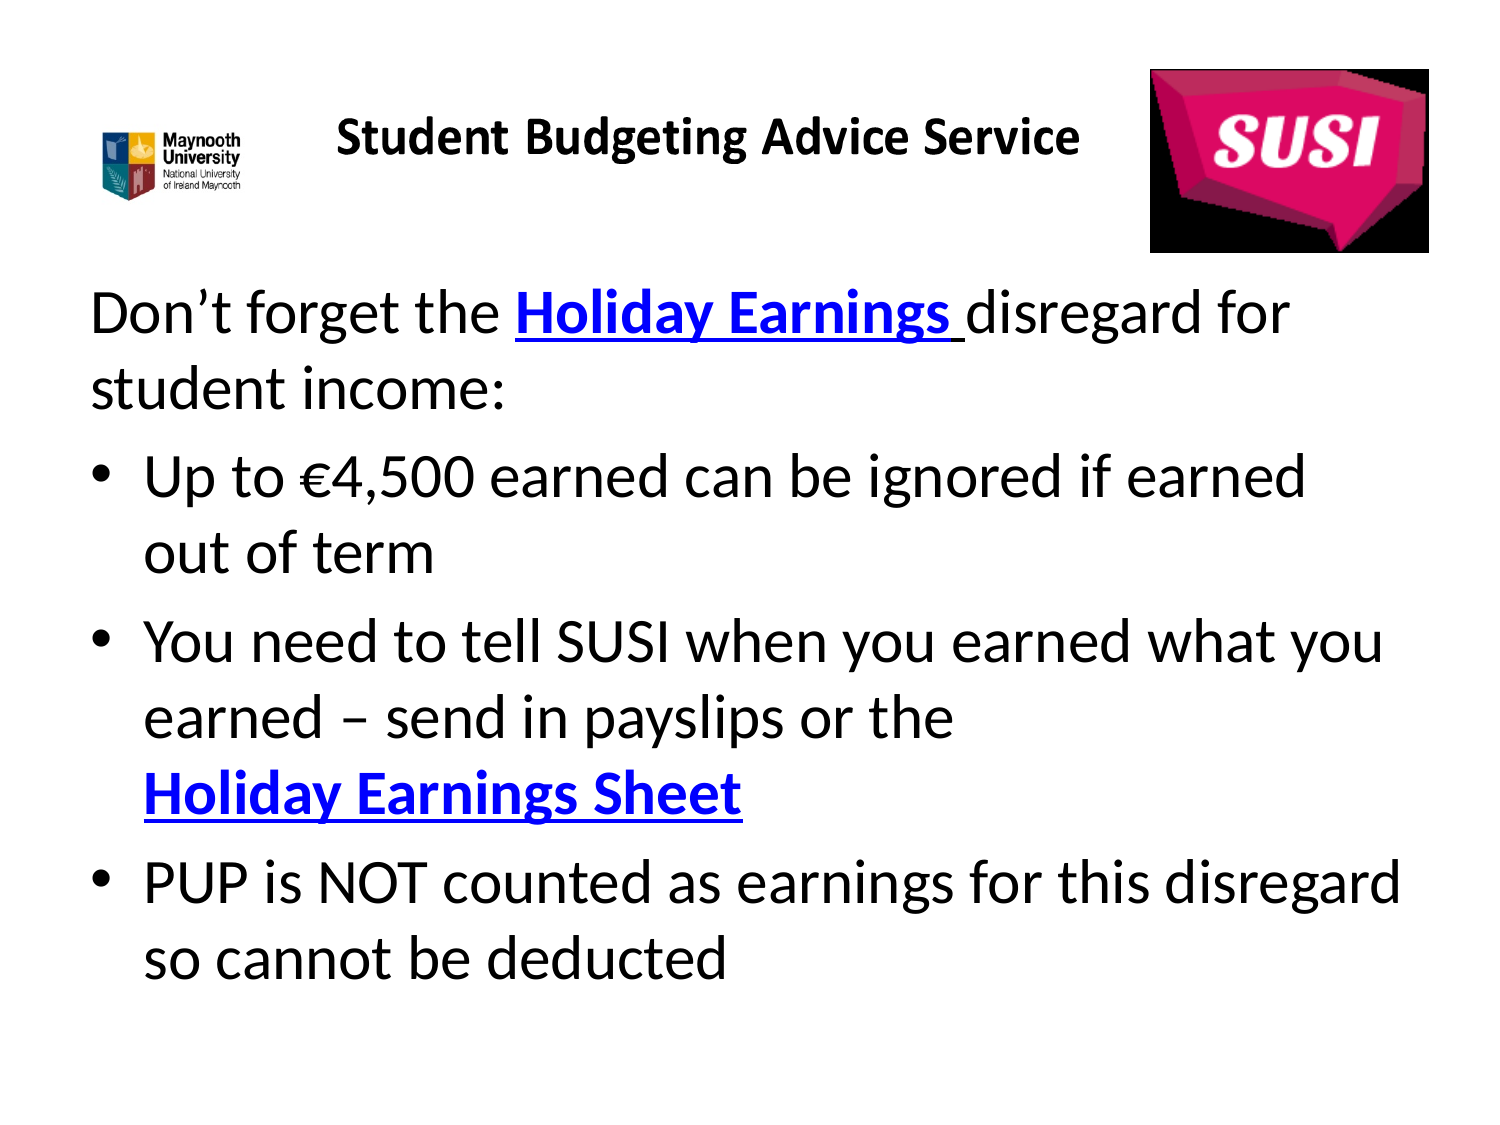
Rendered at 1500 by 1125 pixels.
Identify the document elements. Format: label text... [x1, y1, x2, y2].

list Don’t forget the Holiday Earnings disregard for student income: Up to €4,500 earned can be ignored if earned out of term You need to tell SUSI when you earned what you earned – send in payslips or the Holiday Earnings Sheet PUP is NOT counted as earnings for this disregard so cannot be deducted [75, 262, 1425, 1005]
picture [303, 85, 1113, 204]
picture [1149, 69, 1429, 253]
picture [76, 101, 266, 221]
